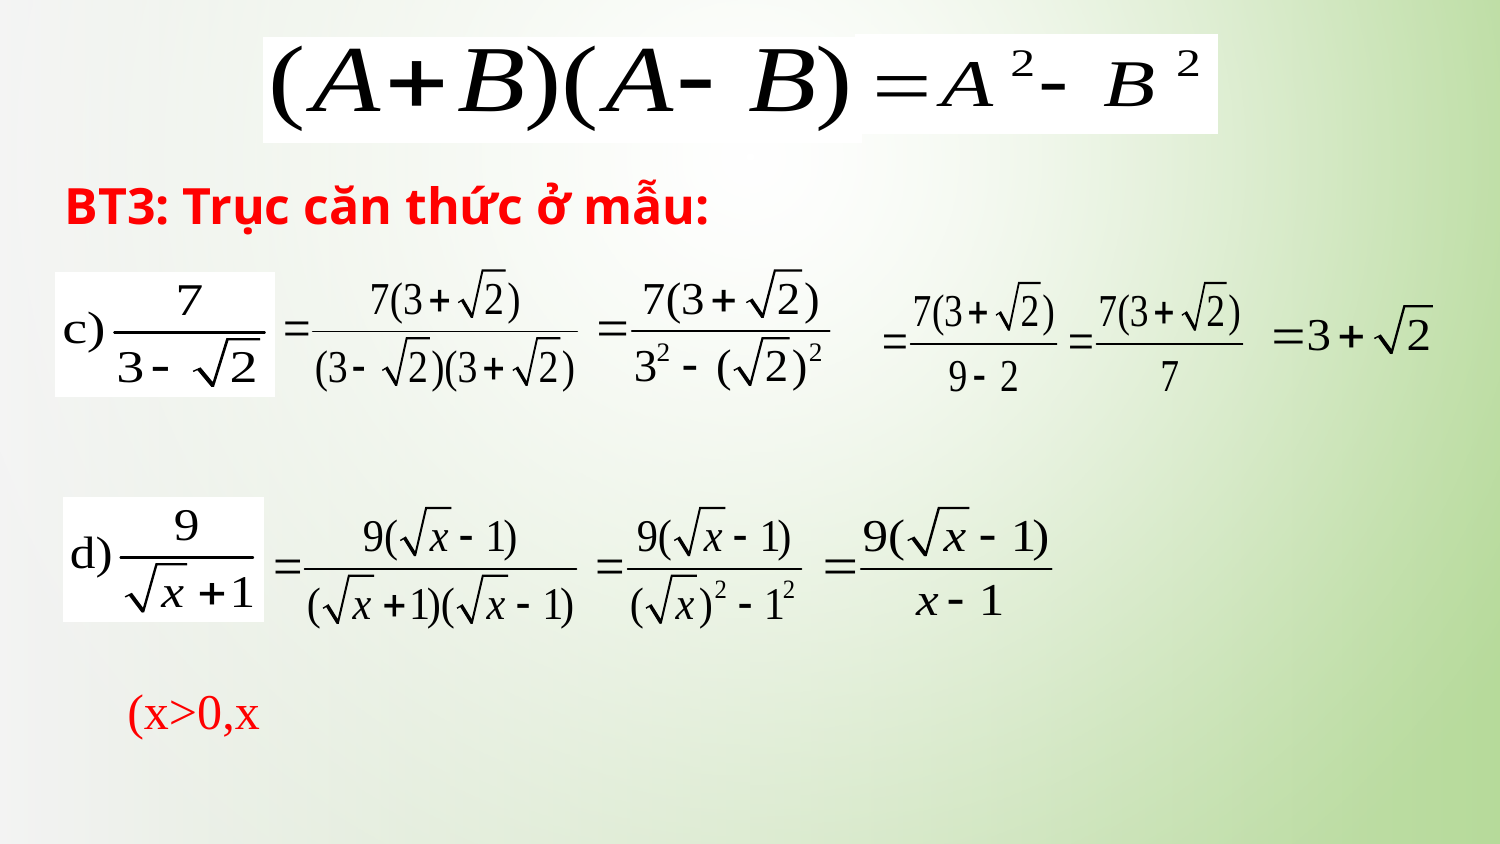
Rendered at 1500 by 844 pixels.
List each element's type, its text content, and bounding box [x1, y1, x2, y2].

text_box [588, 496, 810, 638]
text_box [855, 34, 1219, 135]
text_box BT3: Trục căn thức ở mẫu: [50, 167, 1075, 243]
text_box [262, 36, 856, 144]
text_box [62, 496, 263, 623]
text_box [274, 259, 588, 400]
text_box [54, 271, 268, 398]
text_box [1262, 296, 1443, 362]
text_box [264, 496, 586, 638]
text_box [812, 496, 1064, 627]
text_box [588, 259, 838, 400]
picture [0, 0, 1500, 844]
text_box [874, 271, 1251, 402]
